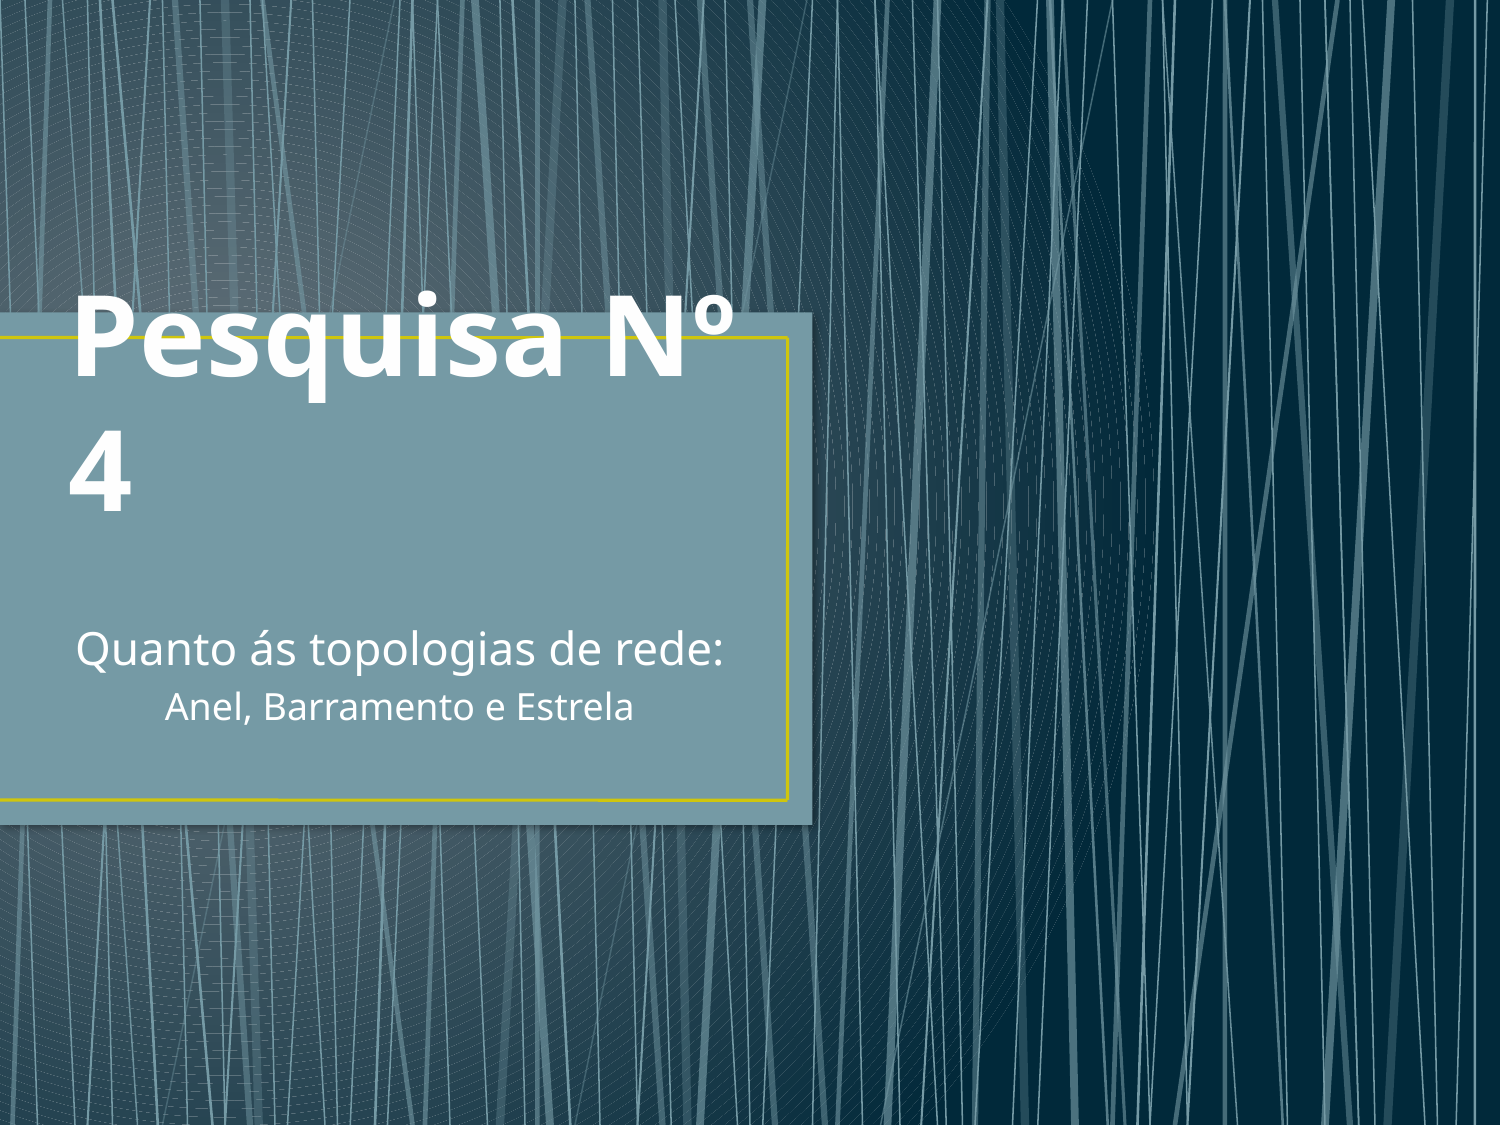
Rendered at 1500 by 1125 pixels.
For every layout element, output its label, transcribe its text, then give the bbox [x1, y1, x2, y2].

title Pesquisa Nº 4 [53, 278, 779, 542]
subtitle Quanto ás topologias de rede: Anel, Barramento e Estrela [37, 612, 763, 788]
